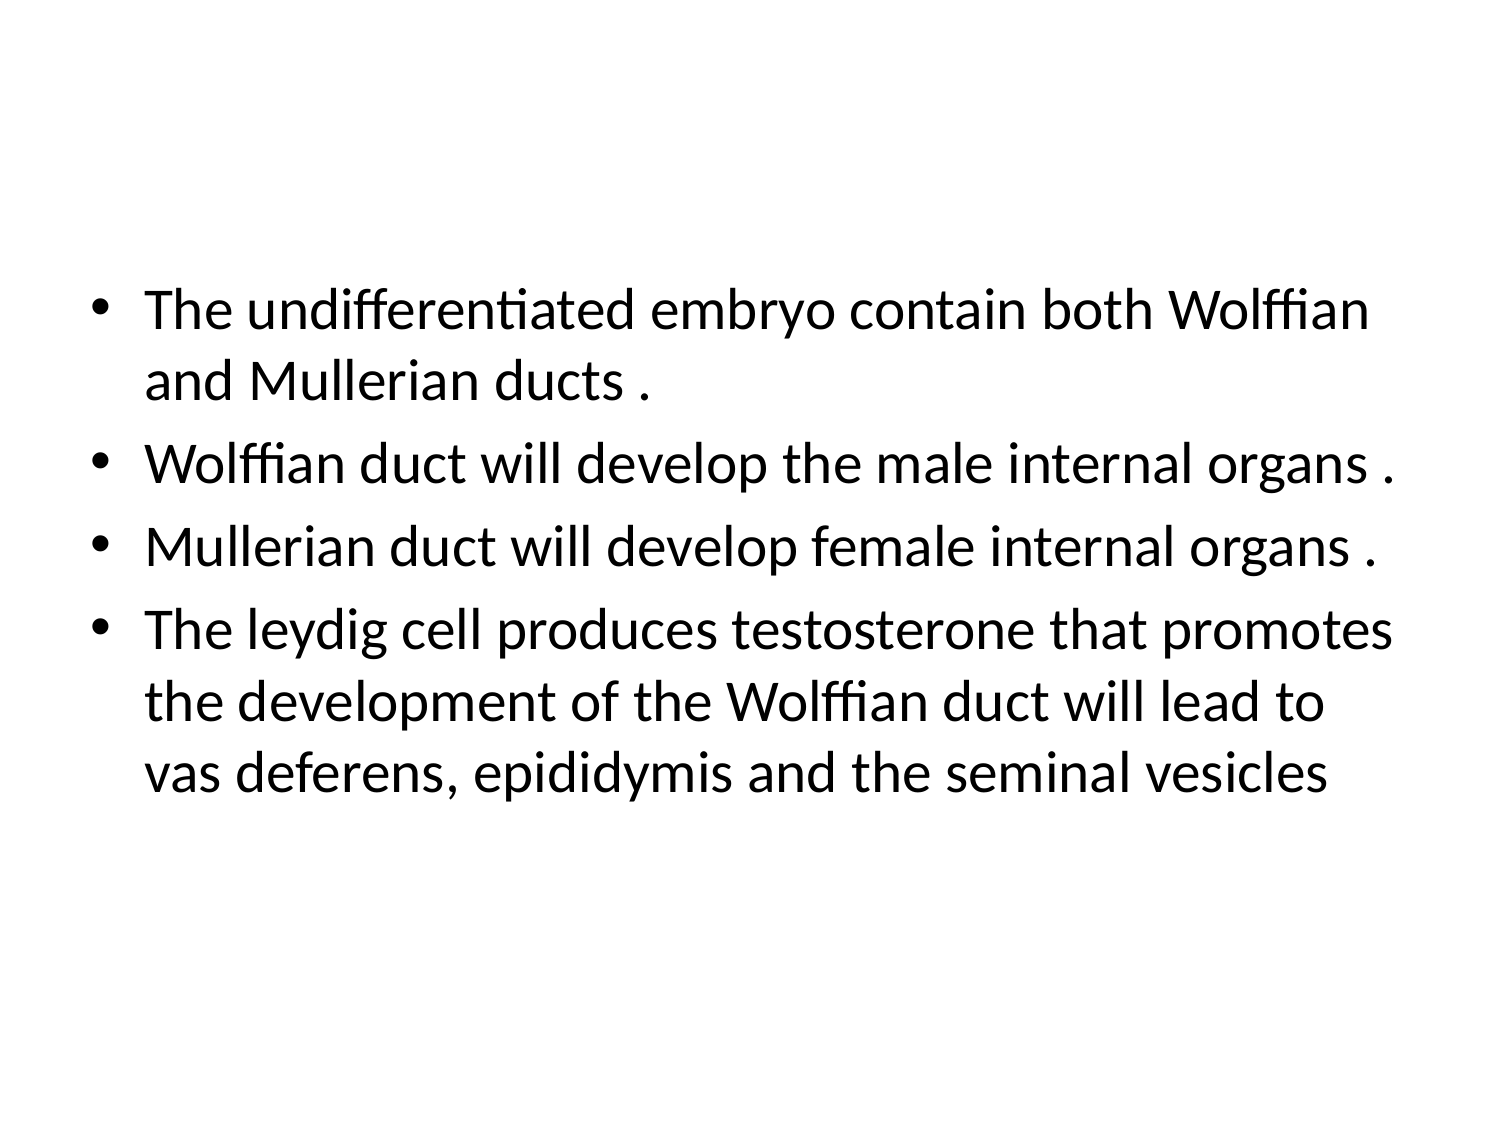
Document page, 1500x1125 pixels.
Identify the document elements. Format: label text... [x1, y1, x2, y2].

list The undifferentiated embryo contain both Wolffian and Mullerian ducts . Wolffian duct will develop the male internal organs . Mullerian duct will develop female internal organs . The leydig cell produces testosterone that promotes the development of the Wolffian duct will lead to vas deferens, epididymis and the seminal vesicles [75, 262, 1425, 1005]
